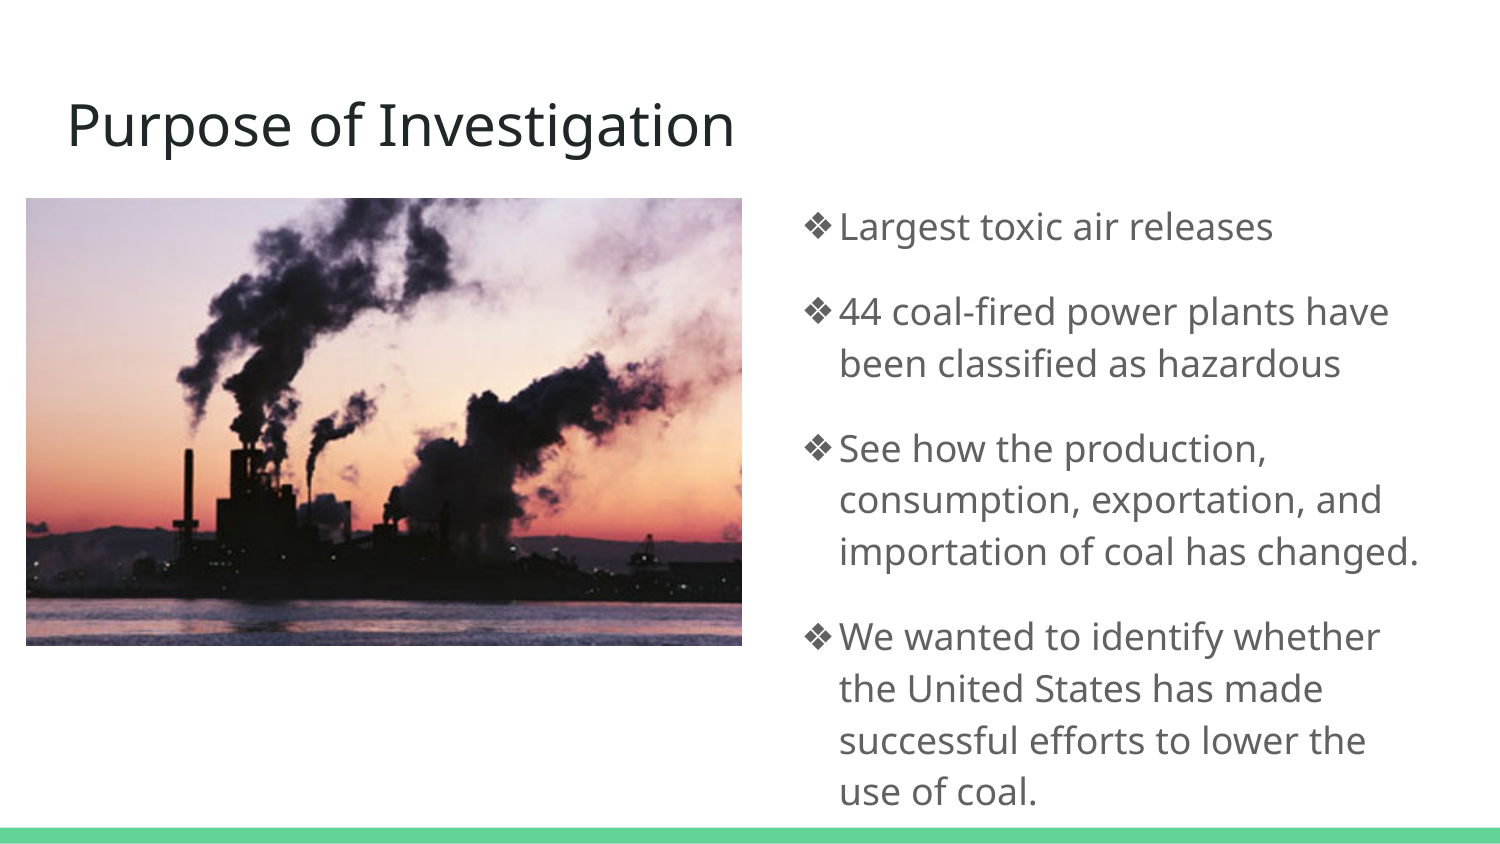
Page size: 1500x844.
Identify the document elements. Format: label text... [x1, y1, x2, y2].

list Largest toxic air releases 44 coal-fired power plants have been classified as hazardous See how the production, consumption, exportation, and importation of coal has changed. We wanted to identify whether the United States has made successful efforts to lower the use of coal. [748, 181, 1449, 704]
title Purpose of Investigation [51, 72, 1449, 167]
picture [26, 198, 743, 646]
